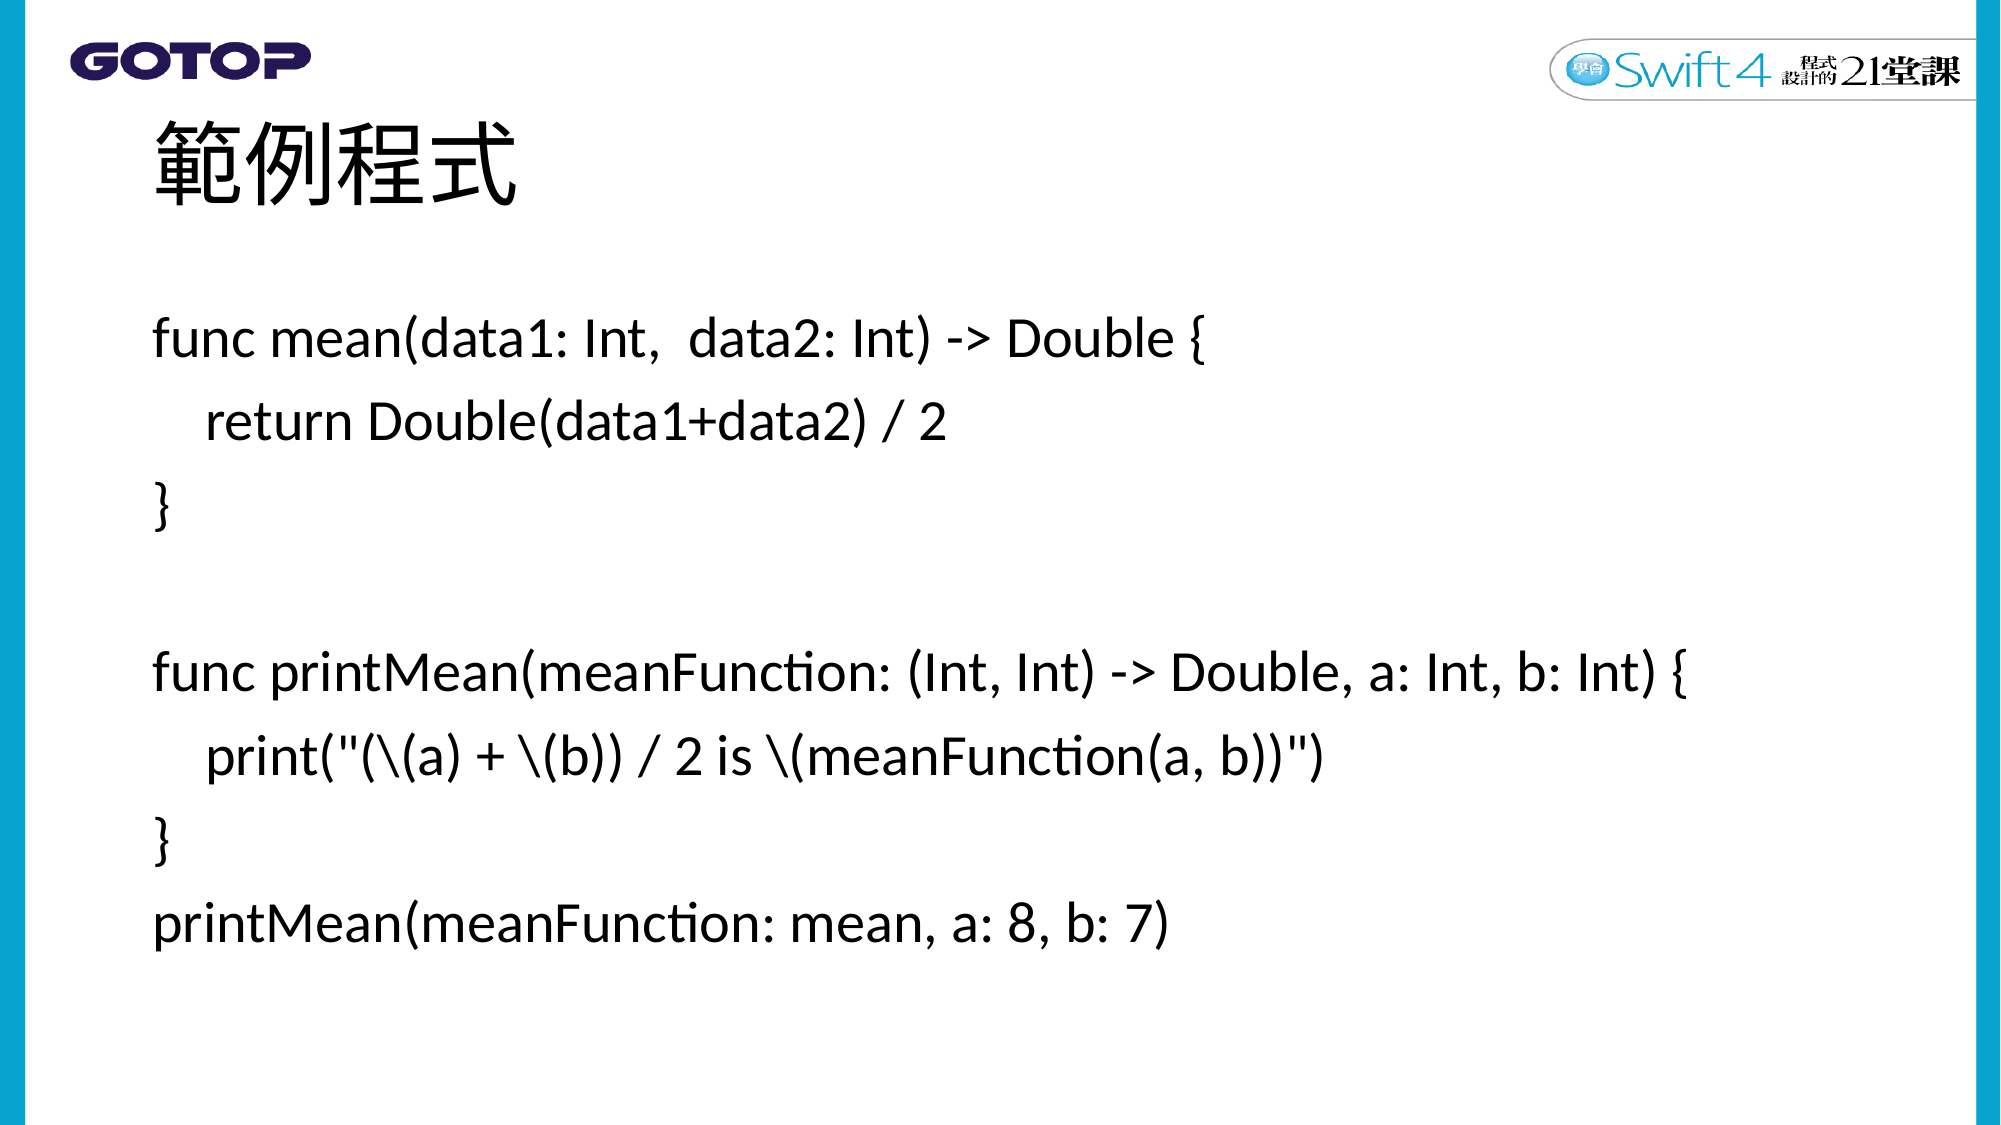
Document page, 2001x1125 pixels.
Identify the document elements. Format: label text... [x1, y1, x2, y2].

picture [26, 0, 1976, 1125]
list func mean(data1: Int, data2: Int) -> Double { return Double(data1+data2) / 2 } func printMean(meanFunction: (Int, Int) -> Double, a: Int, b: Int) { print("(\(a) + \(b)) / 2 is \(meanFunction(a, b))") } printMean(meanFunction: mean, a: 8, b: 7) [137, 299, 1863, 1014]
title 範例程式 [137, 59, 1863, 278]
